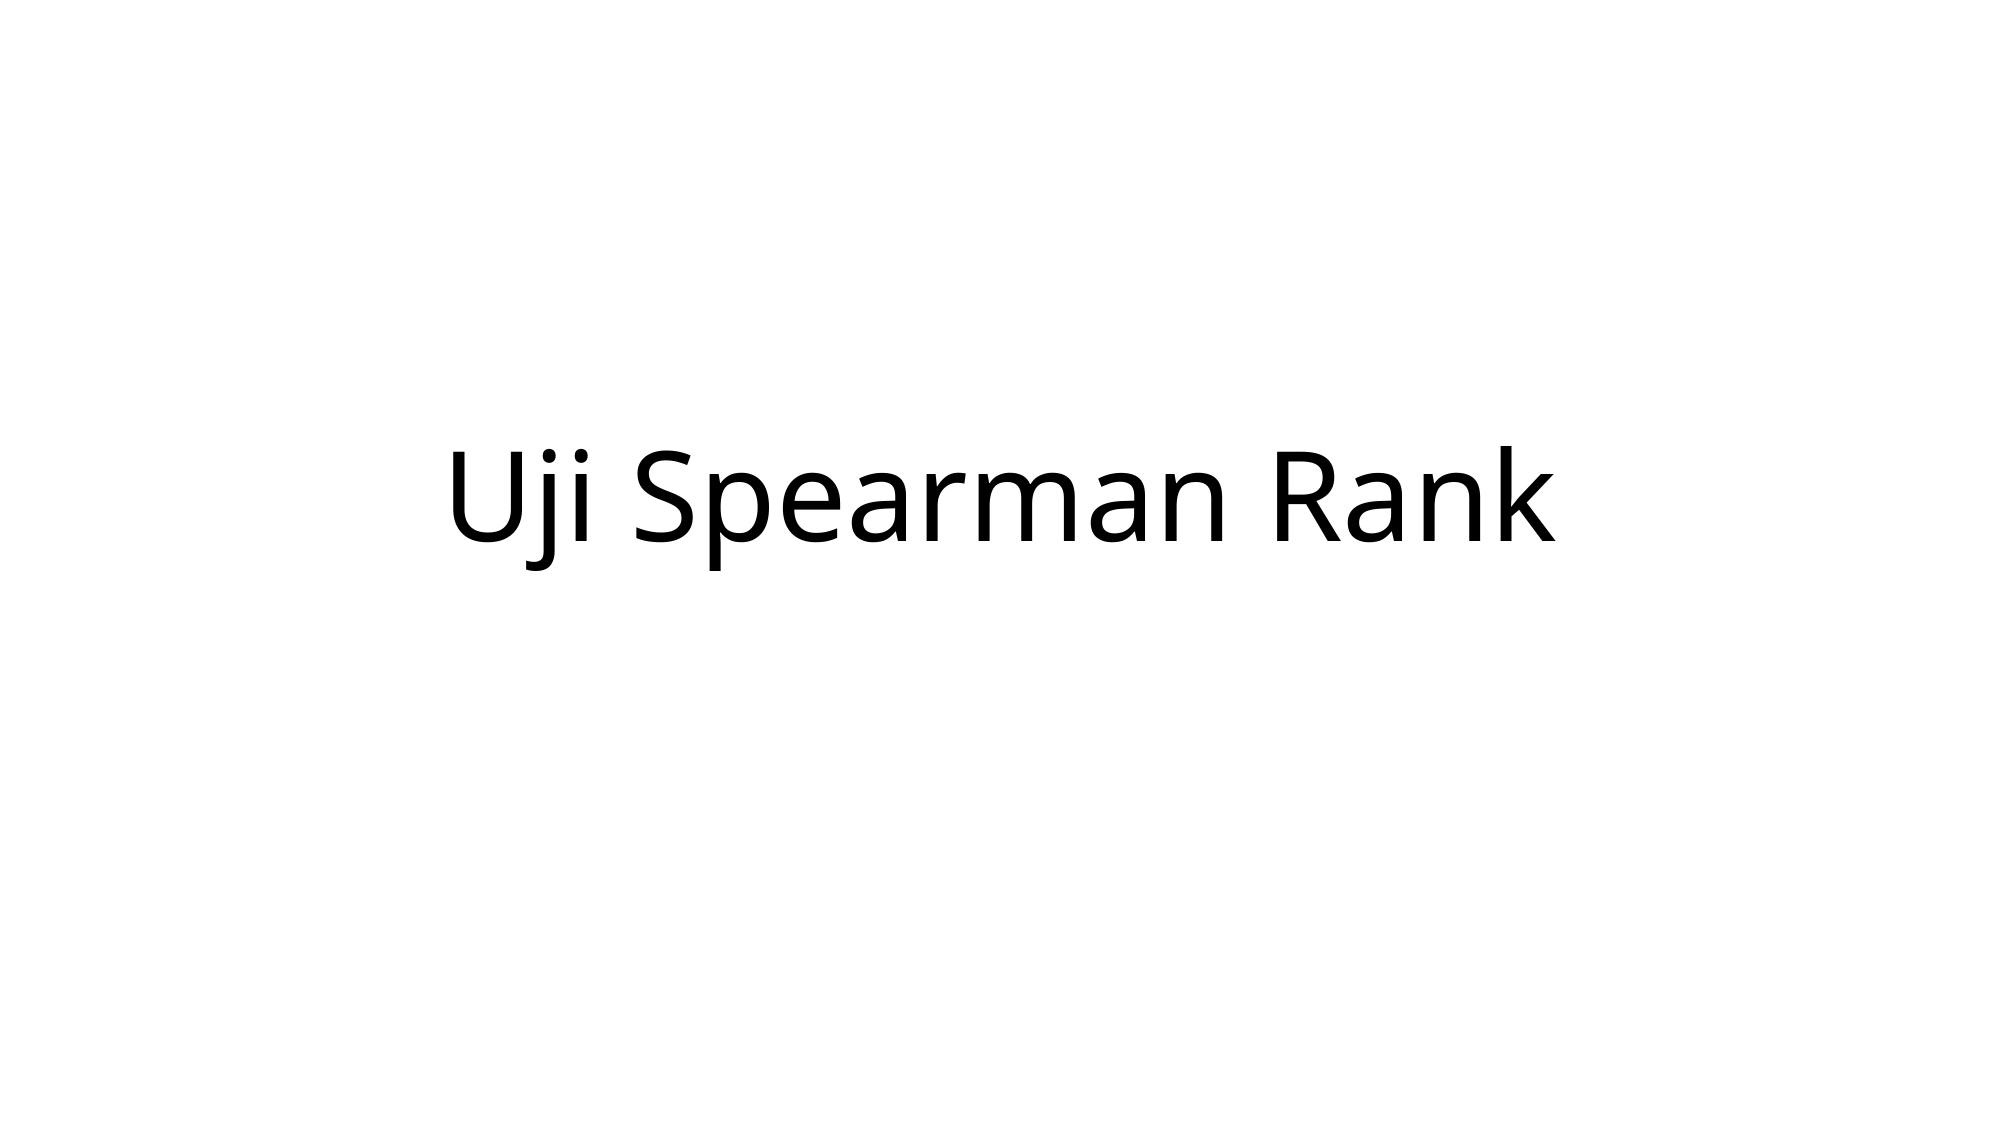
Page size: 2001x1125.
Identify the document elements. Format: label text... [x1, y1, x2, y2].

title Uji Spearman Rank [249, 184, 1750, 576]
